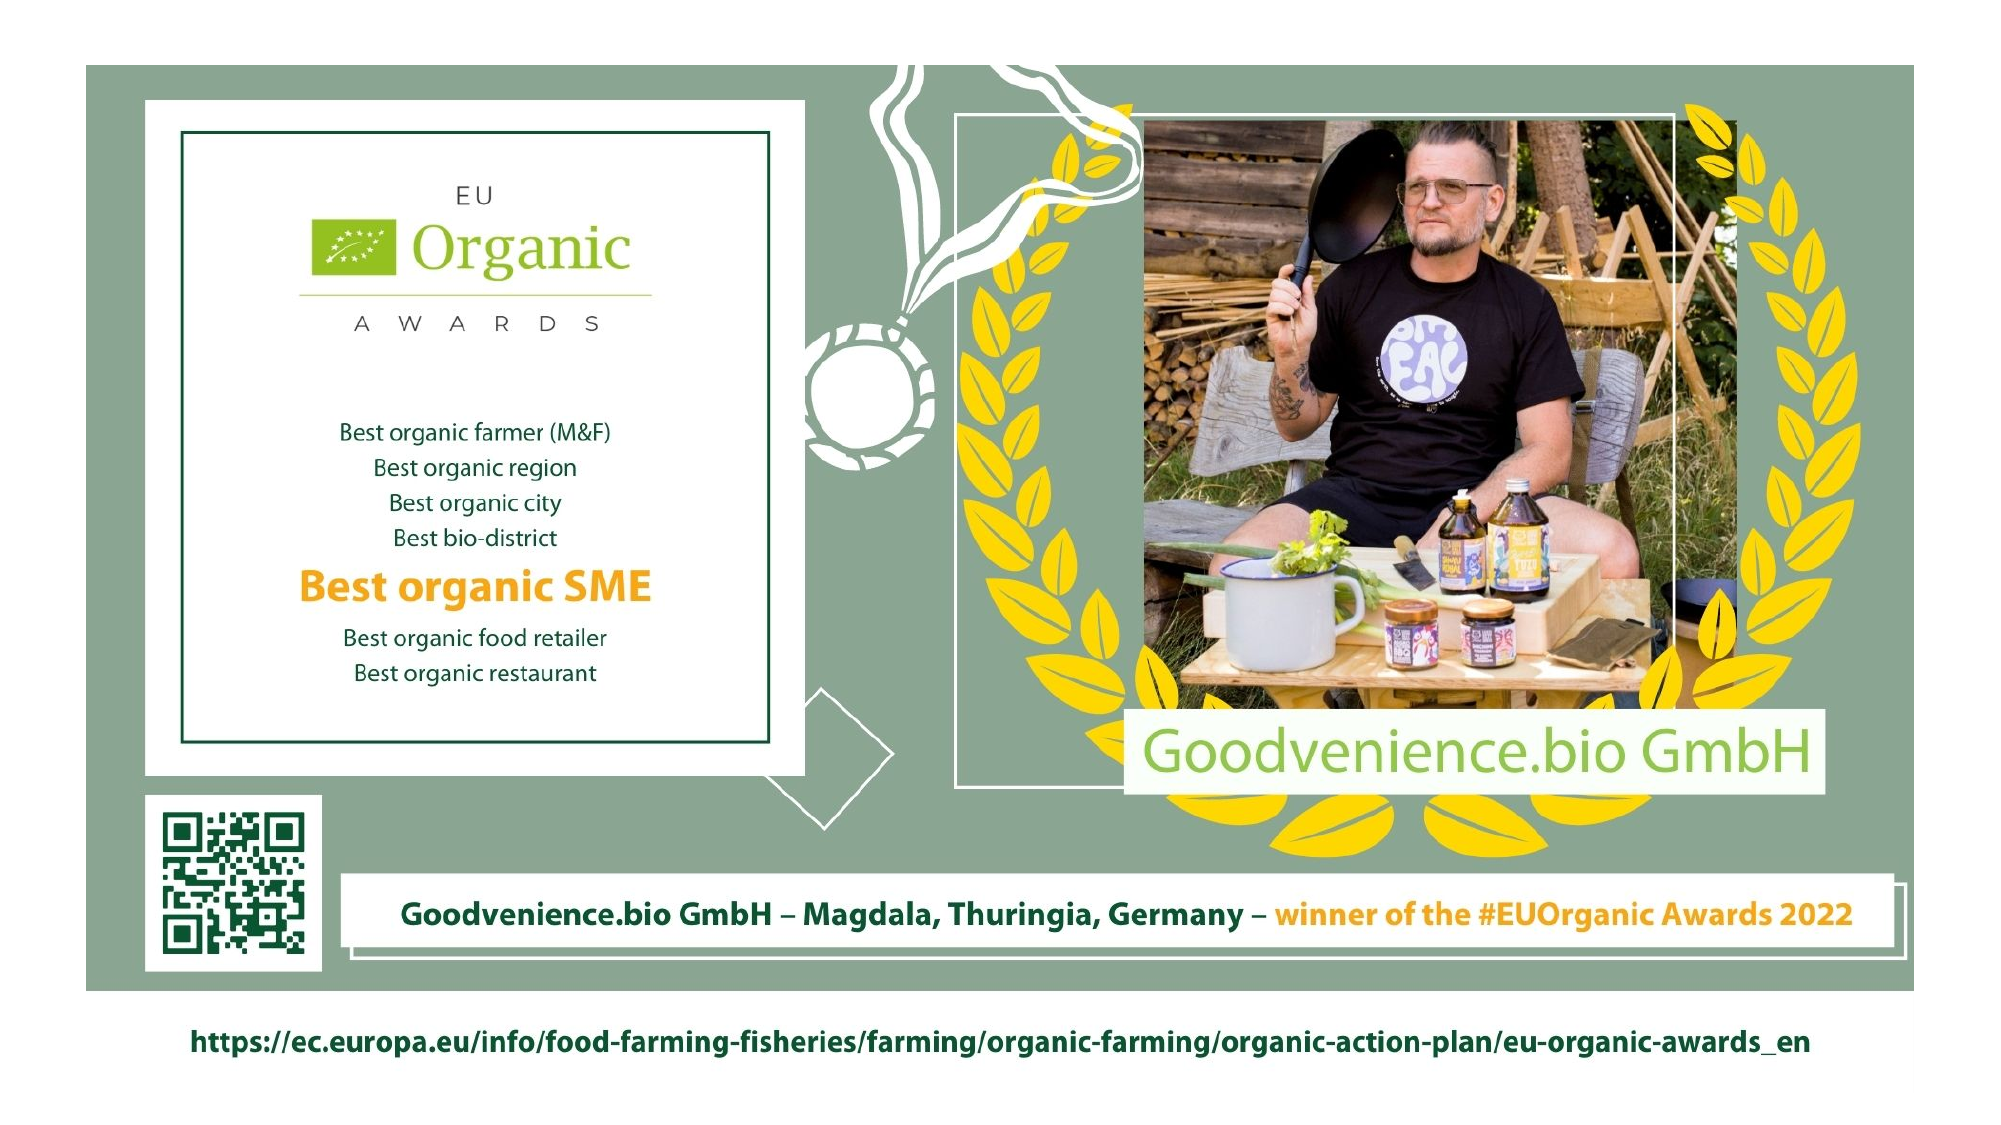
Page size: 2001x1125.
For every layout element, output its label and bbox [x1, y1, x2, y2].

picture [86, 65, 1914, 1093]
